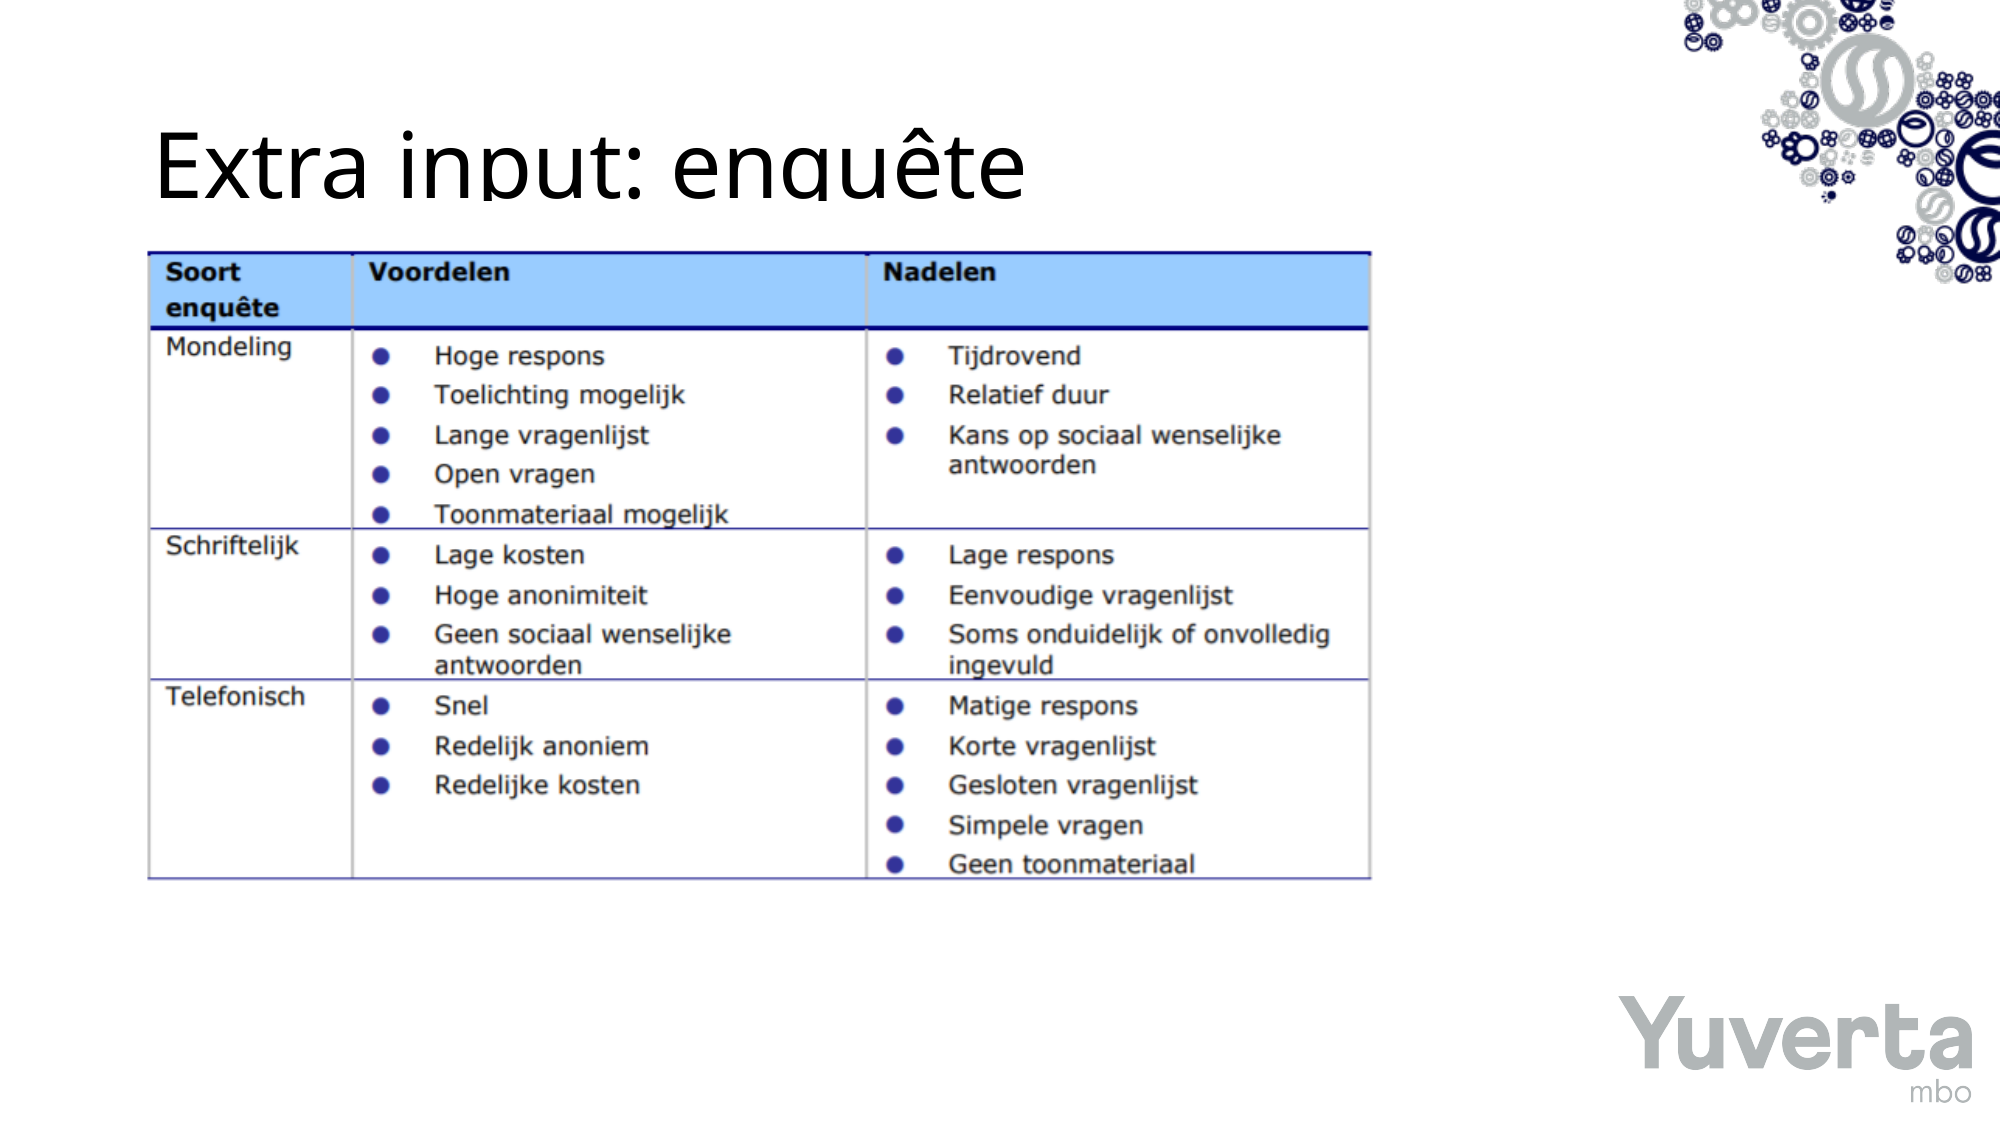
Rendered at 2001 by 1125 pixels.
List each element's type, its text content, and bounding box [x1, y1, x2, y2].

picture [0, 0, 2000, 1125]
title Extra input: enquête [137, 59, 1863, 278]
